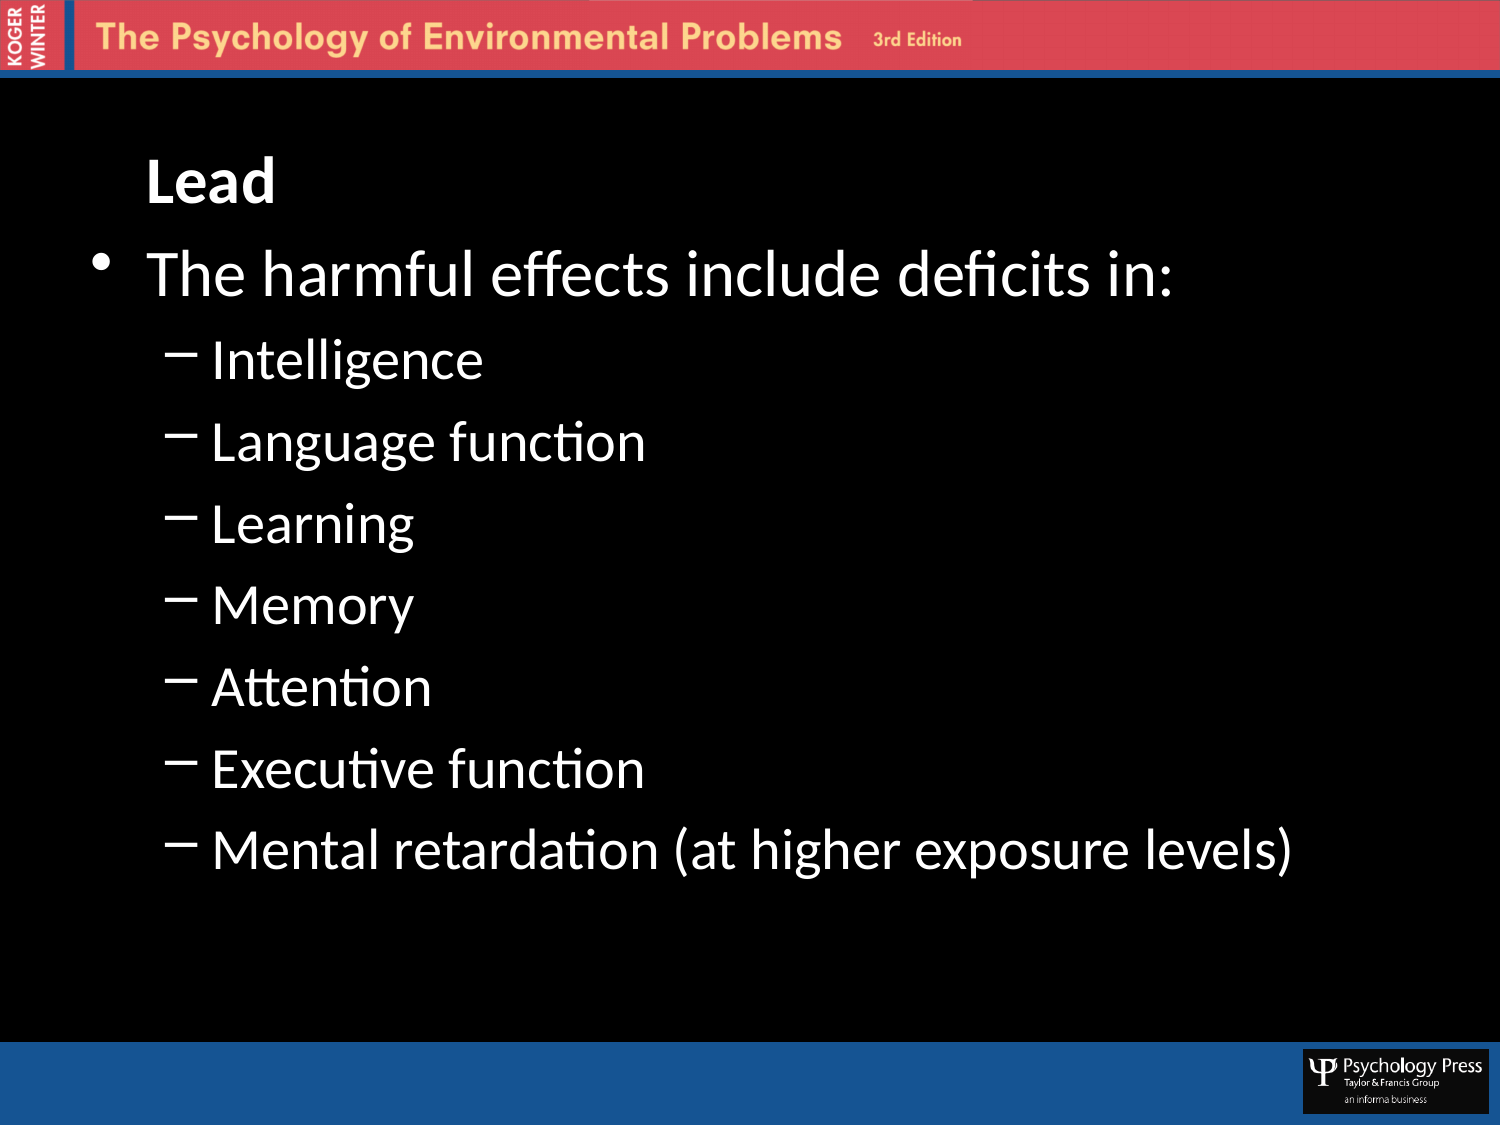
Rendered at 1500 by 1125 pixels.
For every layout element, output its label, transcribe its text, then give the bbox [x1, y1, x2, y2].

list Lead The harmful effects include deficits in: Intelligence Language function Learning Memory Attention Executive function Mental retardation (at higher exposure levels) [74, 128, 1426, 1006]
picture [0, 1, 1500, 78]
picture [0, 1042, 1500, 1125]
